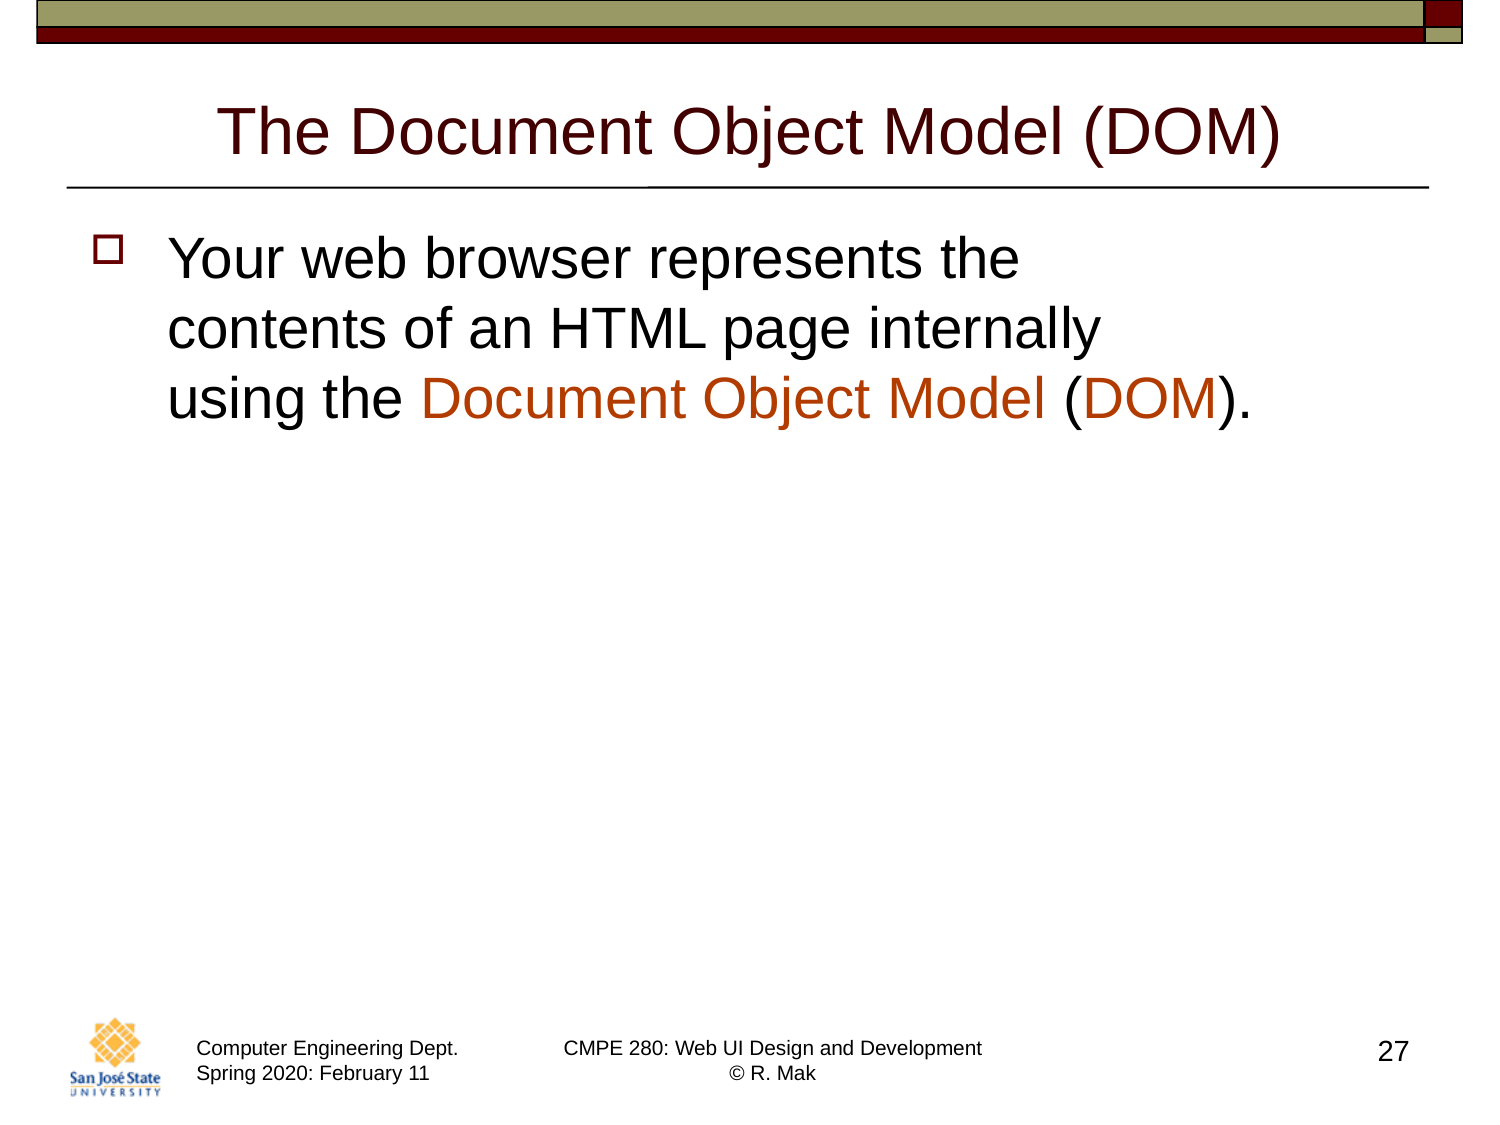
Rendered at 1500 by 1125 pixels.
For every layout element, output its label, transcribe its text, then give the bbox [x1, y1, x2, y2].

list Your web browser represents the contents of an HTML page internally using the Document Object Model (DOM). [75, 212, 1425, 1006]
title The Document Object Model (DOM) [75, 67, 1425, 175]
slide_number 27 [1335, 1025, 1425, 1100]
picture [60, 1012, 166, 1112]
